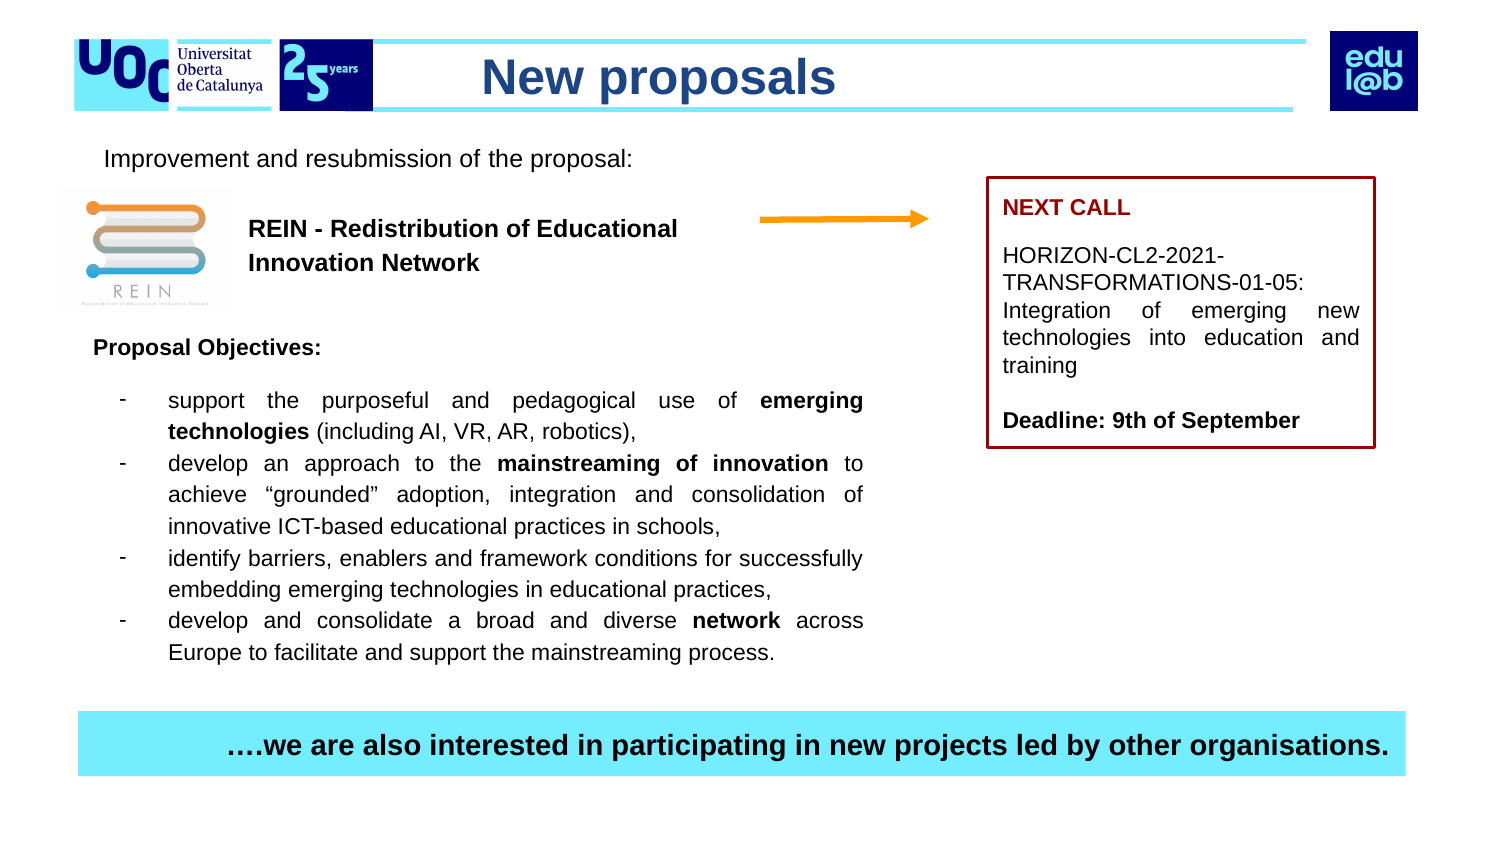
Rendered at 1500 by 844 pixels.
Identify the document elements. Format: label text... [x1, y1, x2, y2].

picture [1330, 31, 1419, 111]
text_box NEXT CALL HORIZON-CL2-2021-TRANSFORMATIONS-01-05: Integration of emerging new technologies into education and training Deadline: 9th of September [987, 177, 1375, 448]
text_box Improvement and resubmission of the proposal: [88, 123, 759, 188]
text_box Proposal Objectives: support the purposeful and pedagogical use of emerging technologies (including AI, VR, AR, robotics), develop an approach to the mainstreaming of innovation to achieve “grounded” adoption, integration and consolidation of innovative ICT-based educational practices in schools, identify barriers, enablers and framework conditions for successfully embedding emerging technologies in educational practices, develop and consolidate a broad and diverse network across Europe to facilitate and support the mainstreaming process. [78, 318, 880, 708]
picture [74, 39, 373, 111]
text_box New proposals [391, 29, 1222, 119]
text_box REIN - Redistribution of Educational Innovation Network [237, 192, 726, 292]
picture [57, 186, 234, 315]
text_box ….we are also interested in participating in new projects led by other organisations. [78, 711, 1406, 777]
